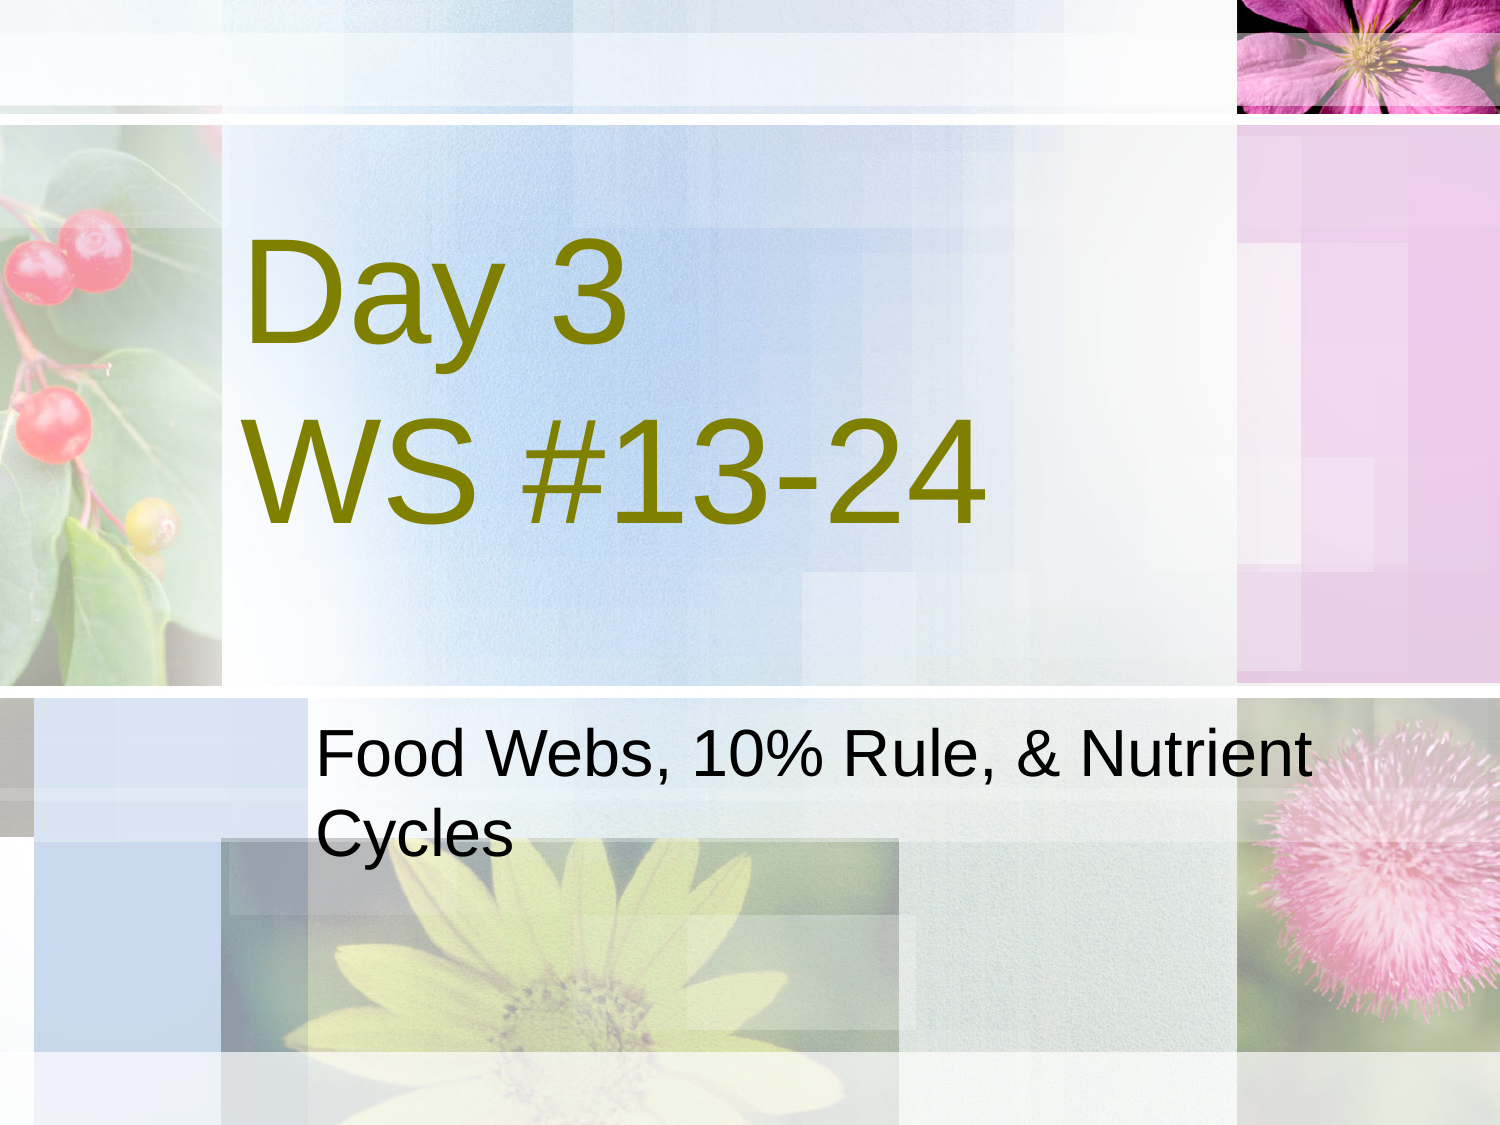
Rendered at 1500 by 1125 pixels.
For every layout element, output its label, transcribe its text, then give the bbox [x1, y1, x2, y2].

title Day 3 WS #13-24 [225, 232, 1238, 515]
picture [0, 0, 1500, 1125]
subtitle Food Webs, 10% Rule, & Nutrient Cycles [300, 702, 1375, 828]
